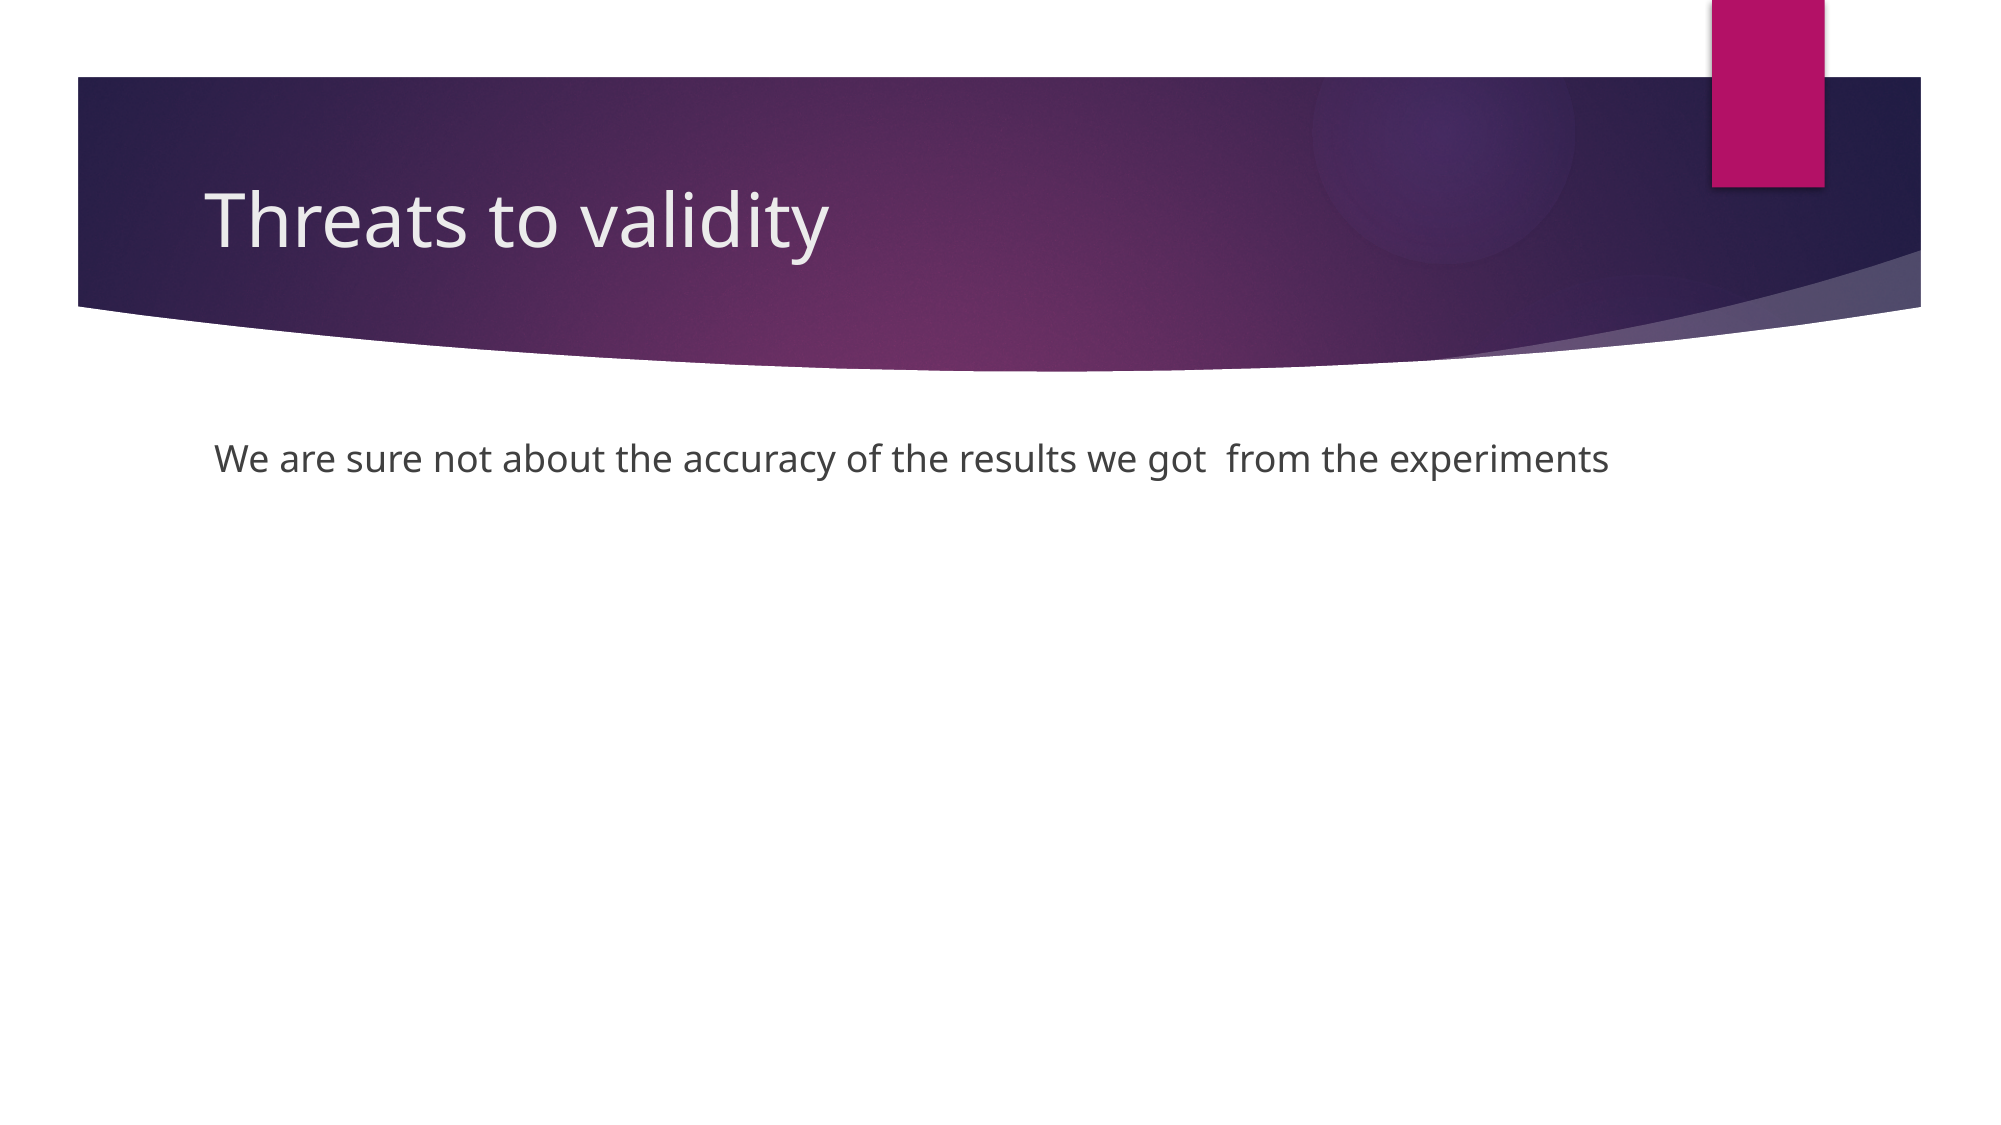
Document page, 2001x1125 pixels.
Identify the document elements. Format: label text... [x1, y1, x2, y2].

title Threats to validity [189, 159, 1627, 276]
list We are sure not about the accuracy of the results we got from the experiments [189, 427, 1638, 988]
